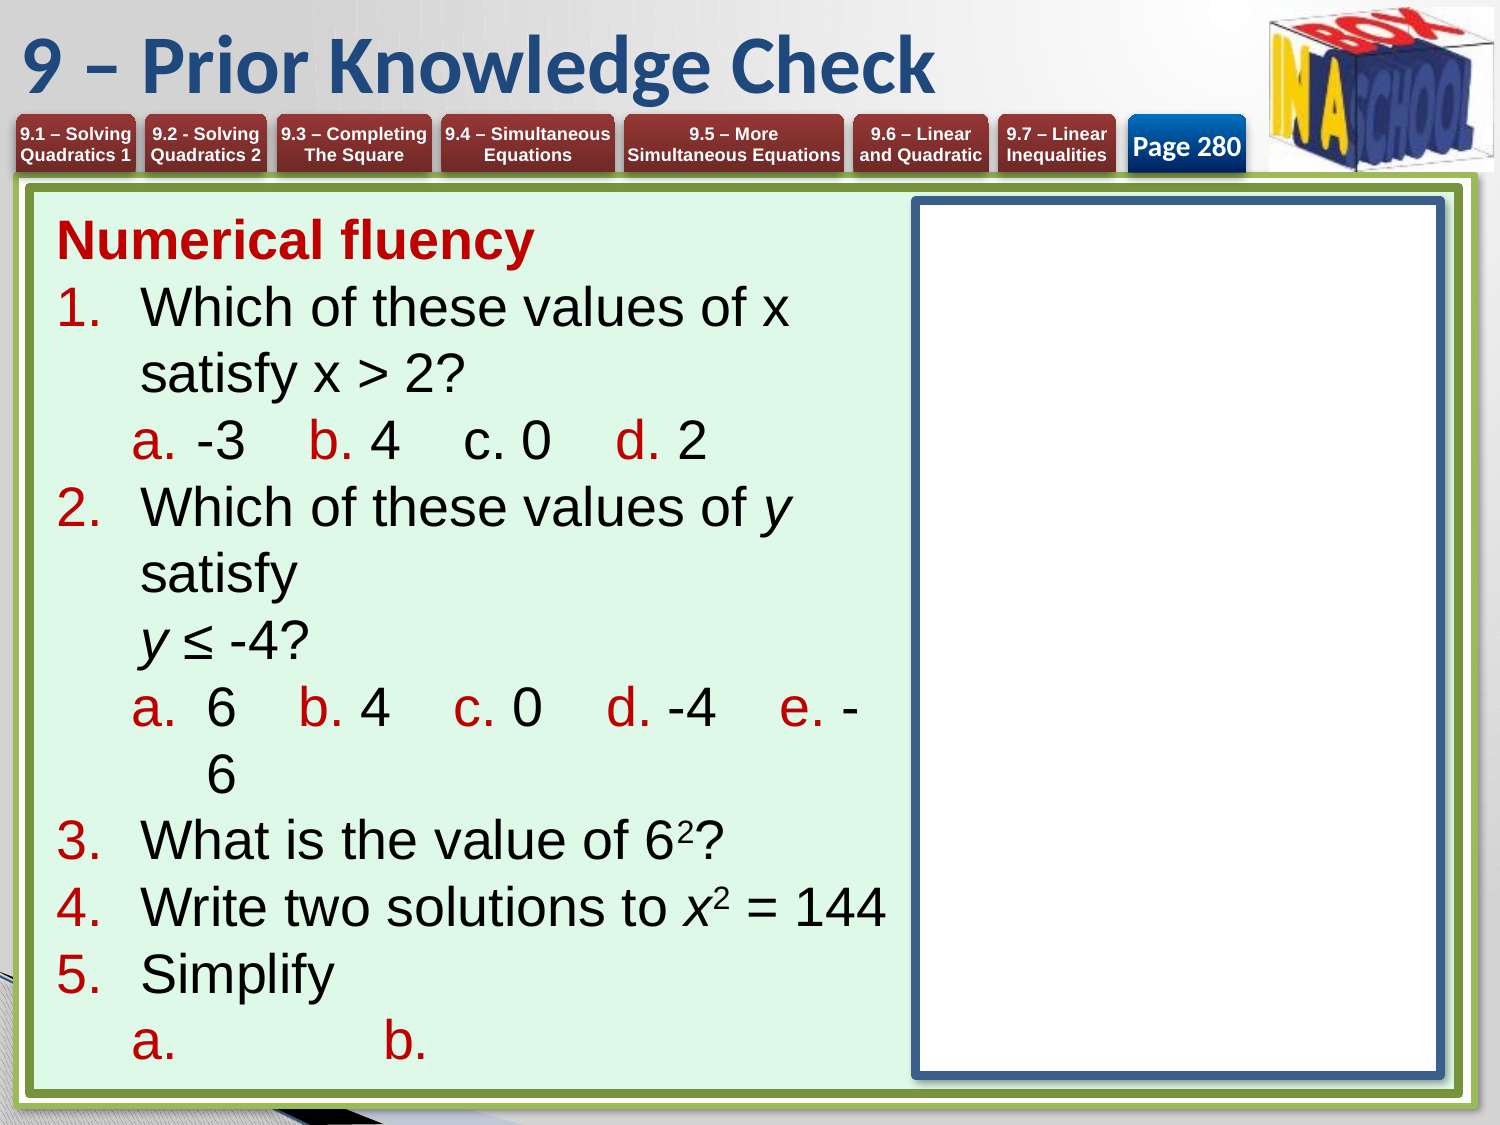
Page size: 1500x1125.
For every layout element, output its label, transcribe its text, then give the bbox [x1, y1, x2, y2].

text_box Page 280 [1127, 114, 1247, 173]
picture [281, 1114, 303, 1125]
picture [1269, 7, 1495, 172]
title 9 – Prior Knowledge Check [5, 7, 1247, 114]
